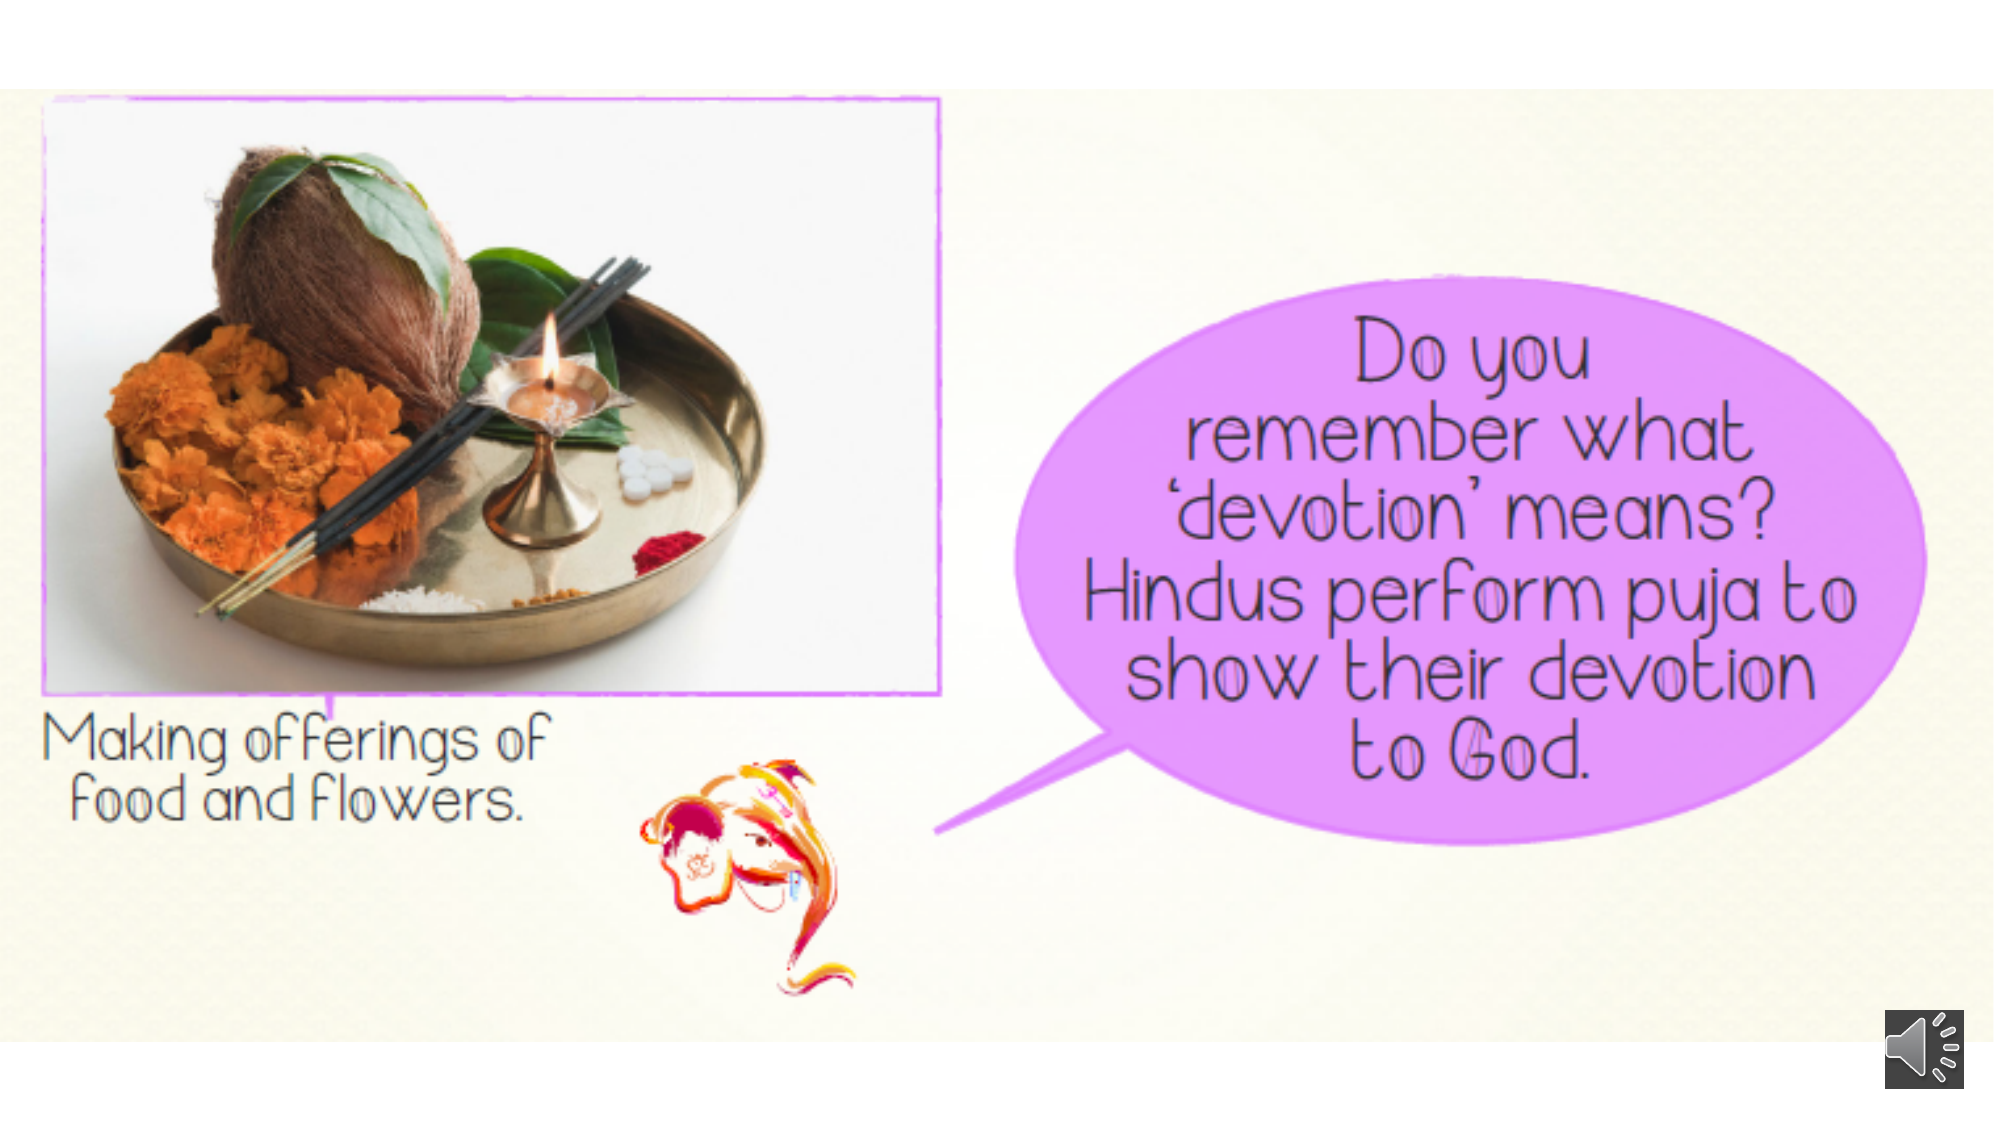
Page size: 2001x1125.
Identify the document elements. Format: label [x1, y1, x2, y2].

picture [0, 89, 1994, 1090]
